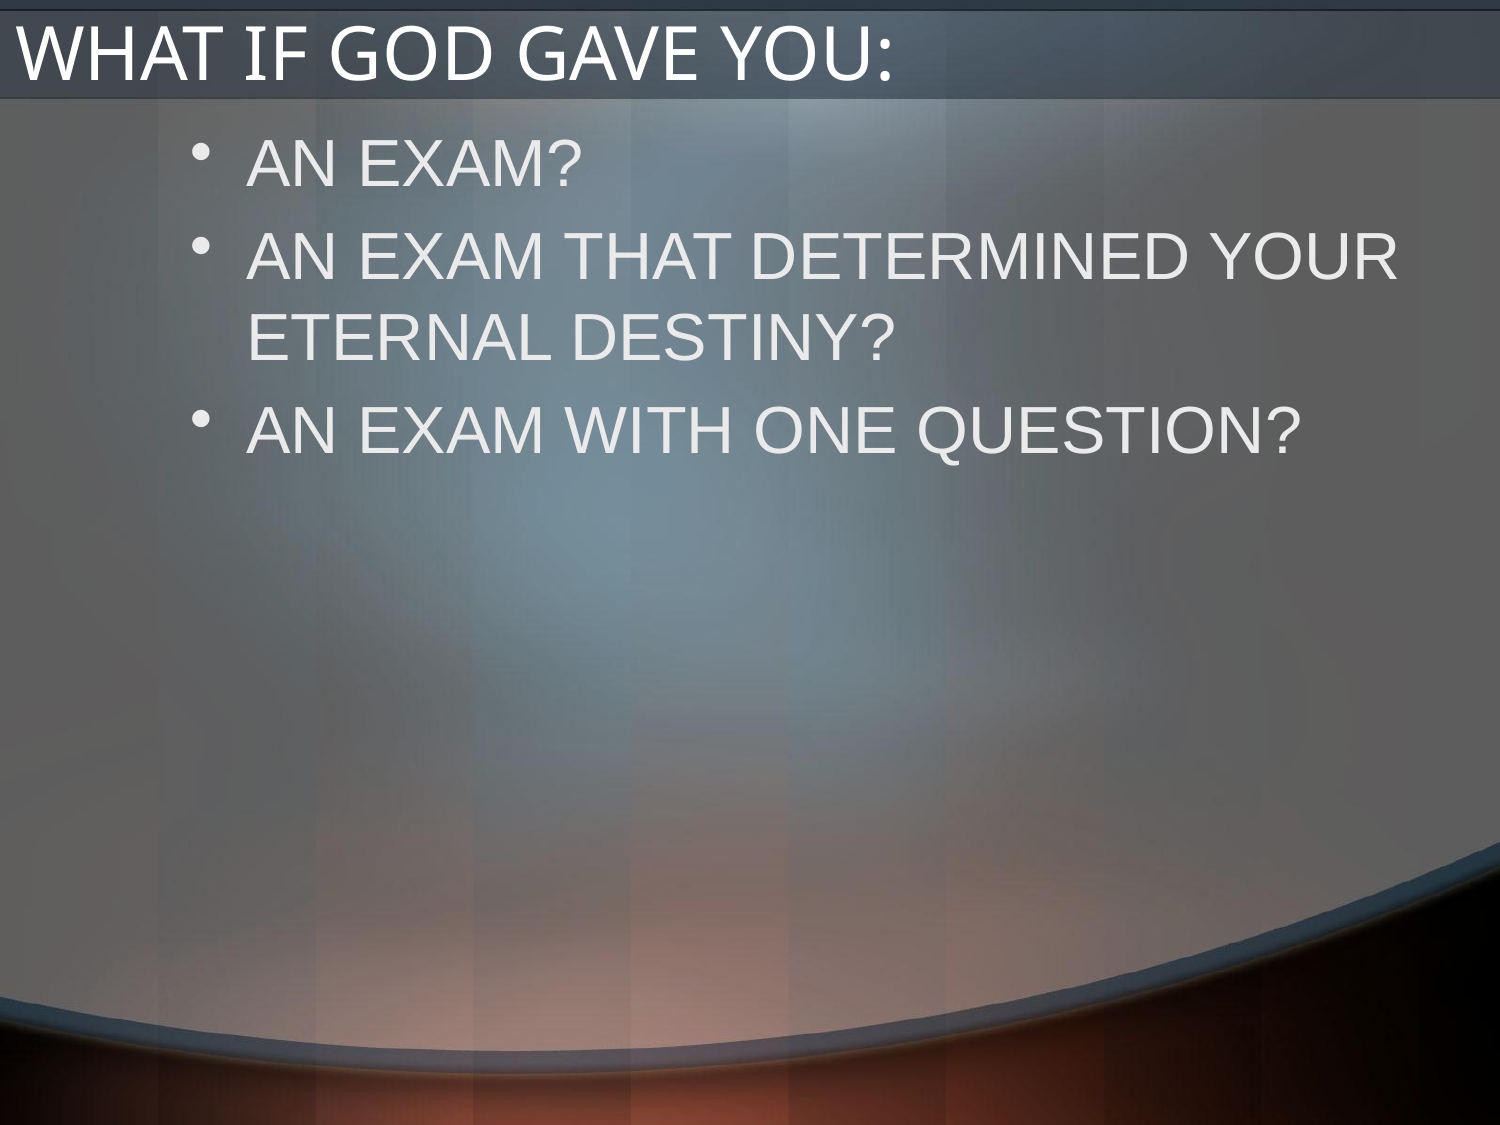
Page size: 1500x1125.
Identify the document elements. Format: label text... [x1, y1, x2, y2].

picture [0, 100, 1500, 1125]
title WHAT IF GOD GAVE YOU: [0, 0, 1500, 100]
list AN EXAM? AN EXAM THAT DETERMINED YOUR ETERNAL DESTINY? AN EXAM WITH ONE QUESTION? [174, 112, 1500, 1050]
